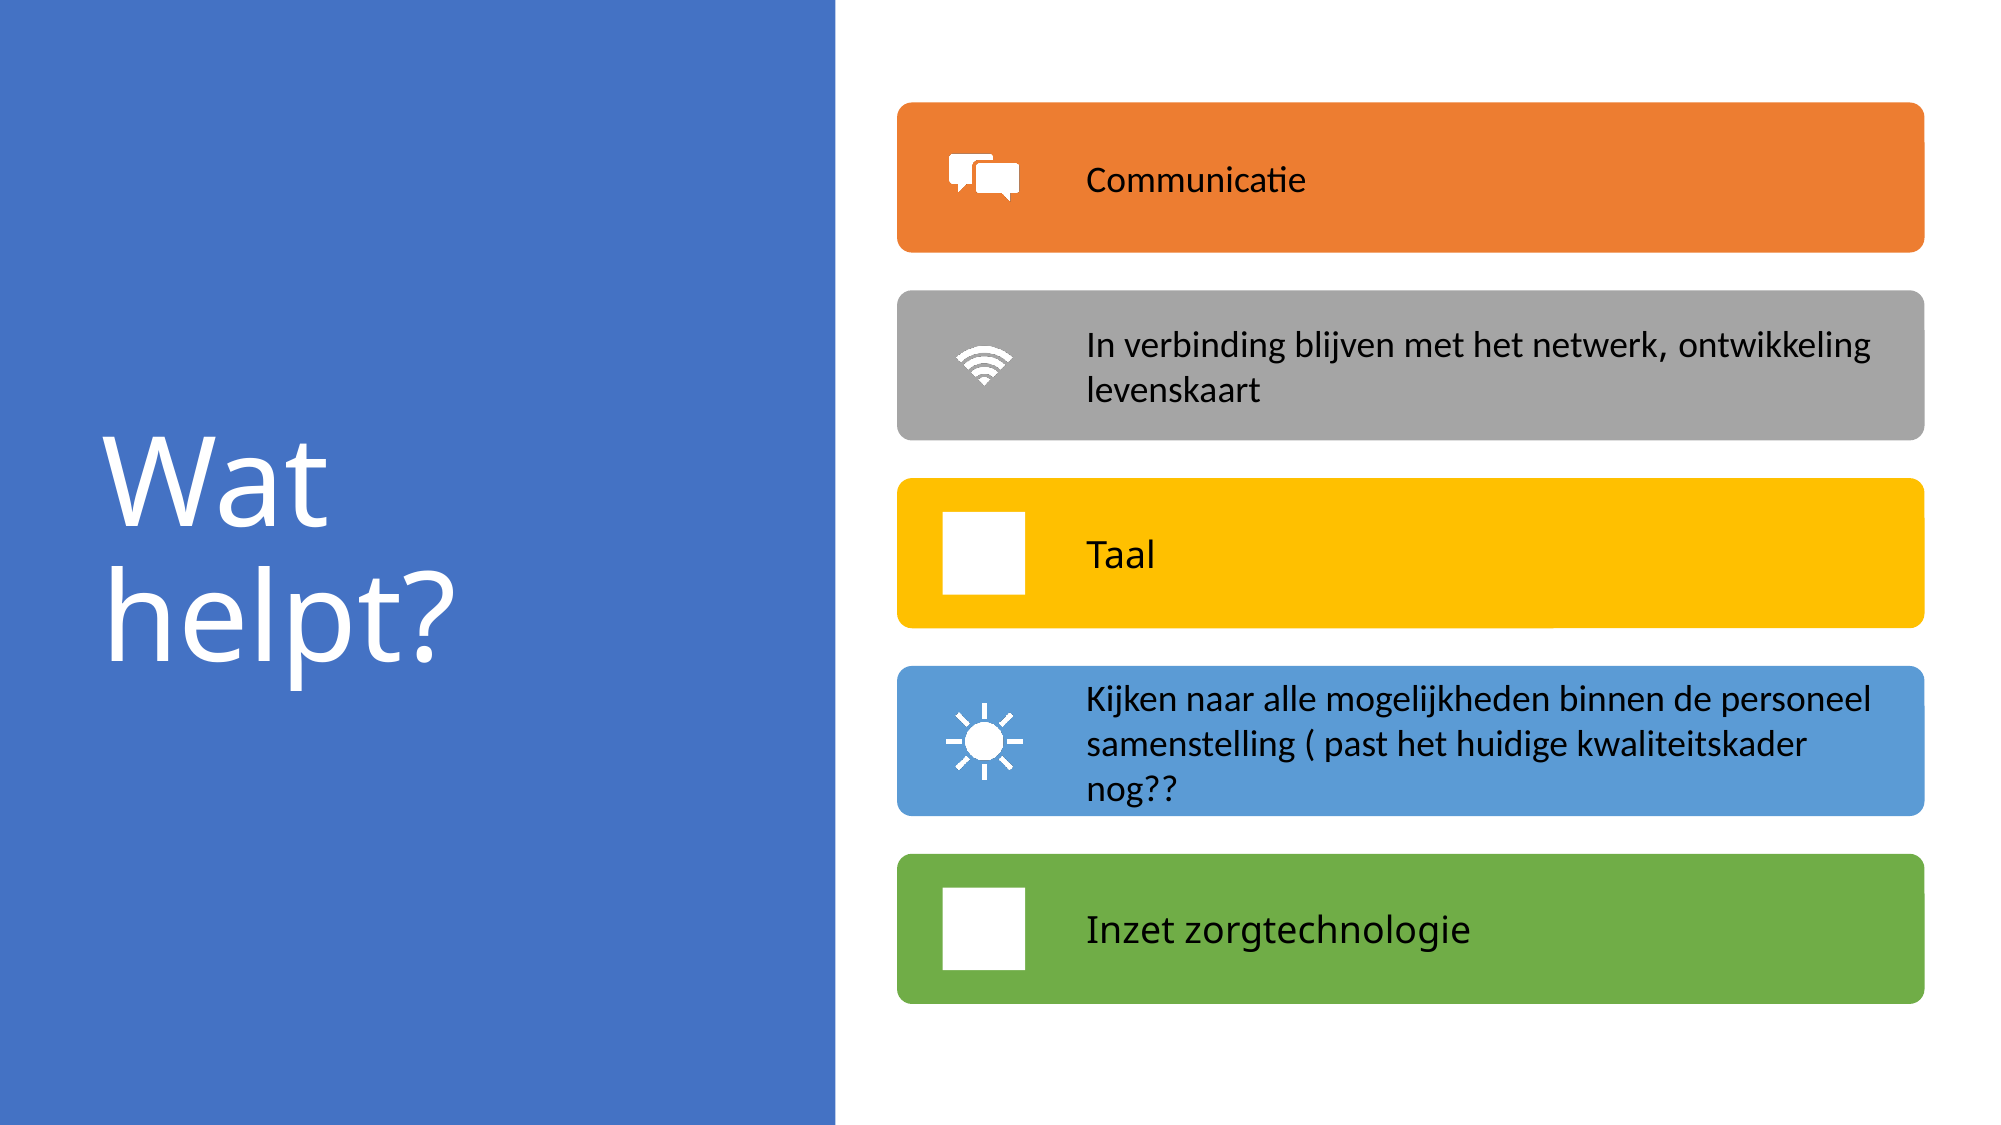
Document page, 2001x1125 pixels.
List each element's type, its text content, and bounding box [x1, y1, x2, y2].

text_box [0, 0, 836, 1125]
title Wat helpt? [86, 101, 711, 1005]
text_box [897, 101, 1925, 1005]
